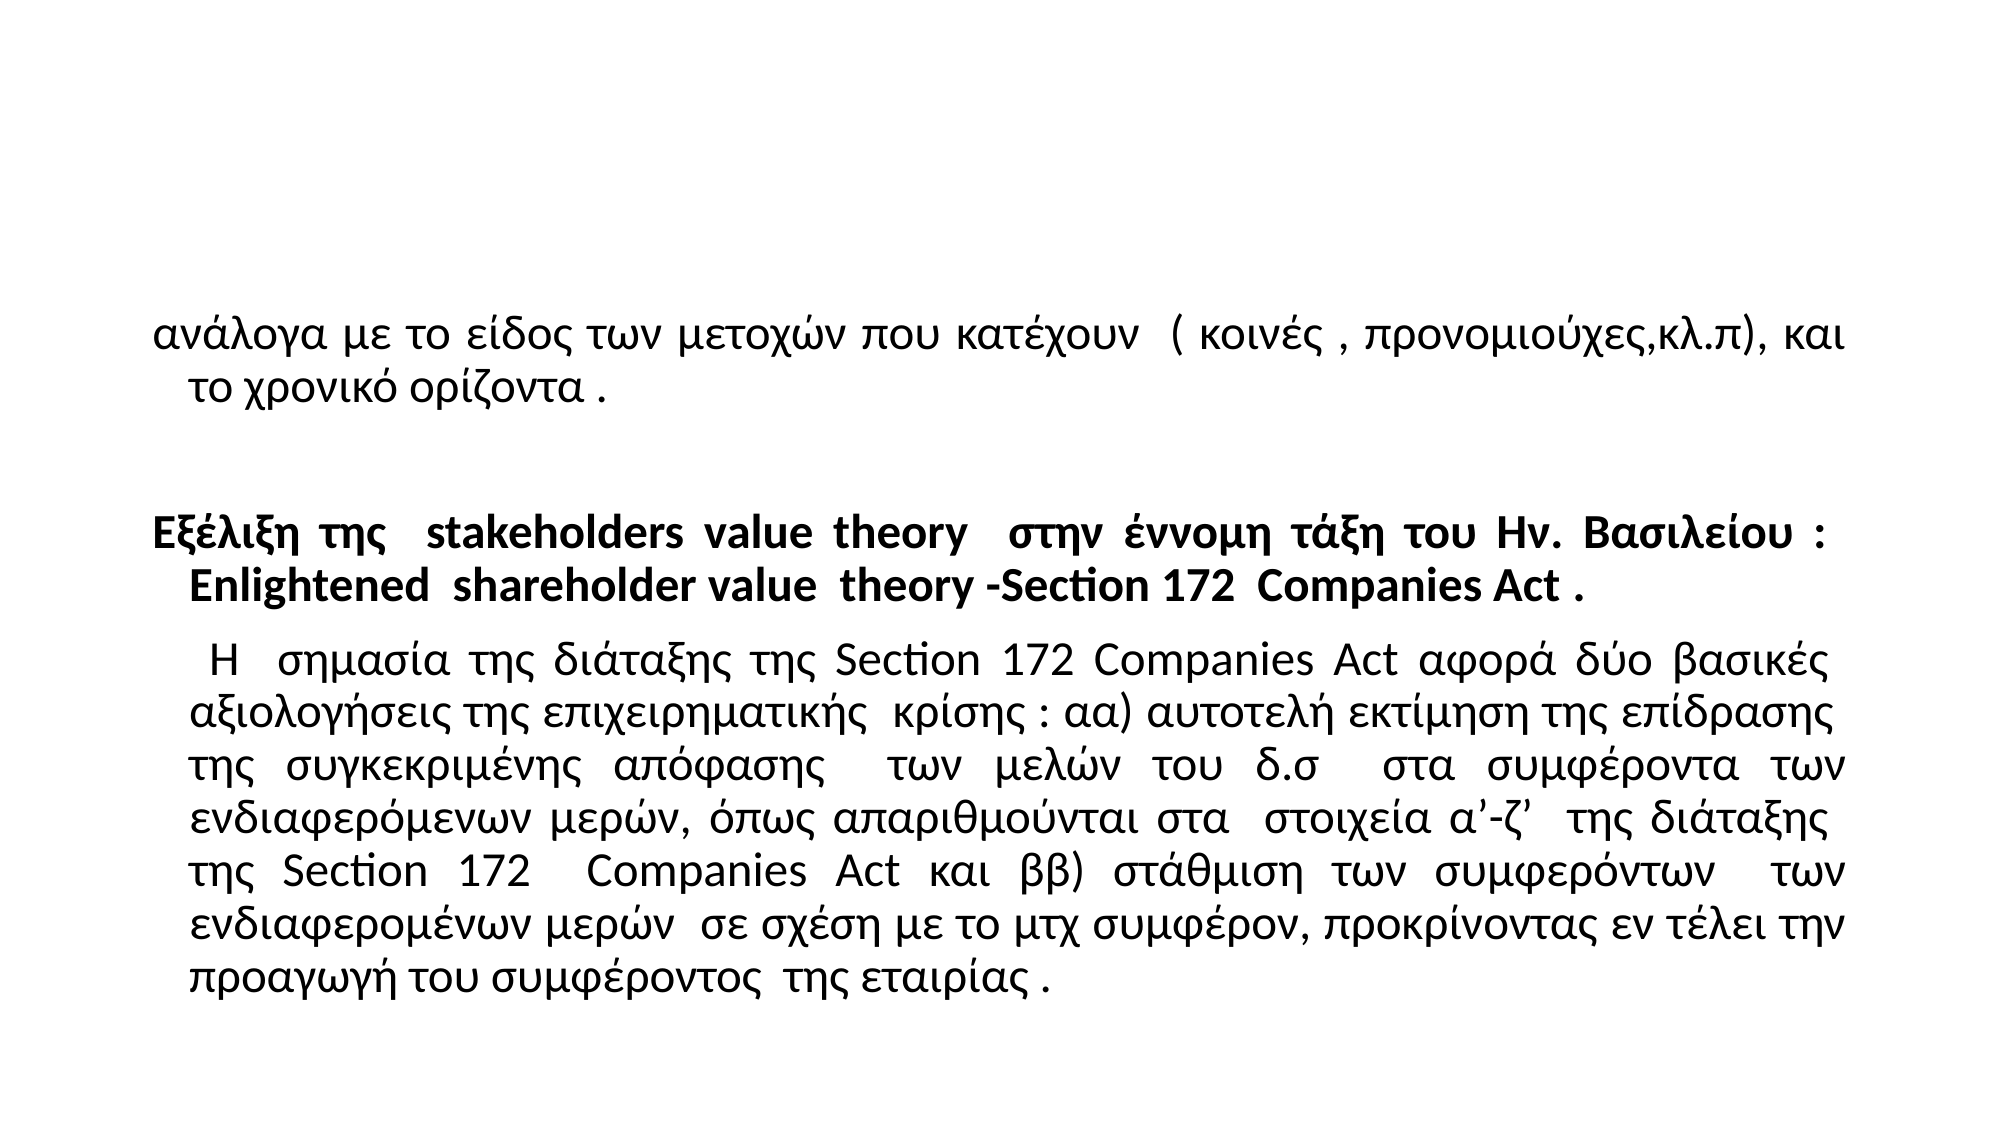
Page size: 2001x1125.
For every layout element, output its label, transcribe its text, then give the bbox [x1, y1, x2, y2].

list ανάλογα με το είδος των μετοχών που κατέχουν ( κοινές , προνομιούχες,κλ.π), και το χρονικό ορίζοντα . Εξέλιξη της stakeholders value theory στην έννομη τάξη του Ην. Βασιλείου : Enlightened shareholder value theory -Section 172 Companies Act . Η σημασία της διάταξης της Section 172 Companies Act αφορά δύο βασικές αξιολογήσεις της επιχειρηματικής κρίσης : αα) αυτοτελή εκτίμηση της επίδρασης της συγκεκριμένης απόφασης των μελών του δ.σ στα συμφέροντα των ενδιαφερόμενων μερών, όπως απαριθμούνται στα στοιχεία α’-ζ’ της διάταξης της Section 172 Companies Act και ββ) στάθμιση των συμφερόντων των ενδιαφερομένων μερών σε σχέση με το μτχ συμφέρον, προκρίνοντας εν τέλει την προαγωγή του συμφέροντος της εταιρίας . [137, 299, 1863, 1014]
